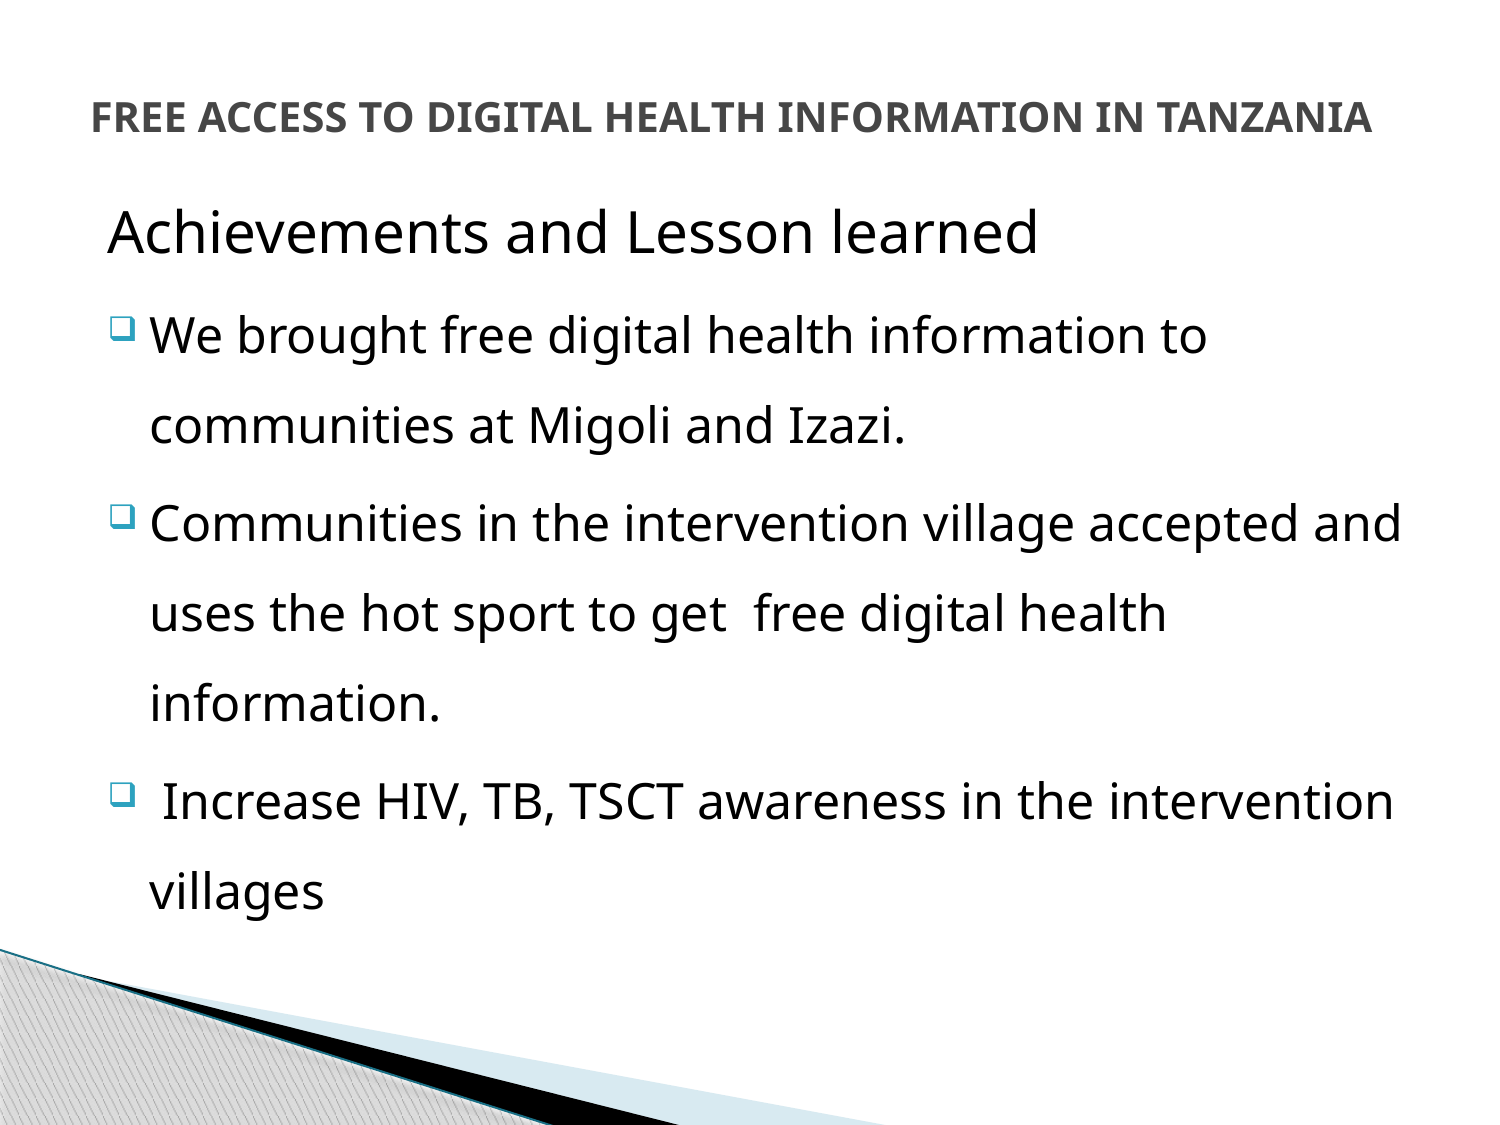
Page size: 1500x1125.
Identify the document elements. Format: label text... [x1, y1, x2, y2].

title FREE ACCESS TO DIGITAL HEALTH INFORMATION IN TANZANIA [75, 45, 1425, 188]
list Achievements and Lesson learned We brought free digital health information to communities at Migoli and Izazi. Communities in the intervention village accepted and uses the hot sport to get free digital health information. Increase HIV, TB, TSCT awareness in the intervention villages [75, 188, 1425, 986]
